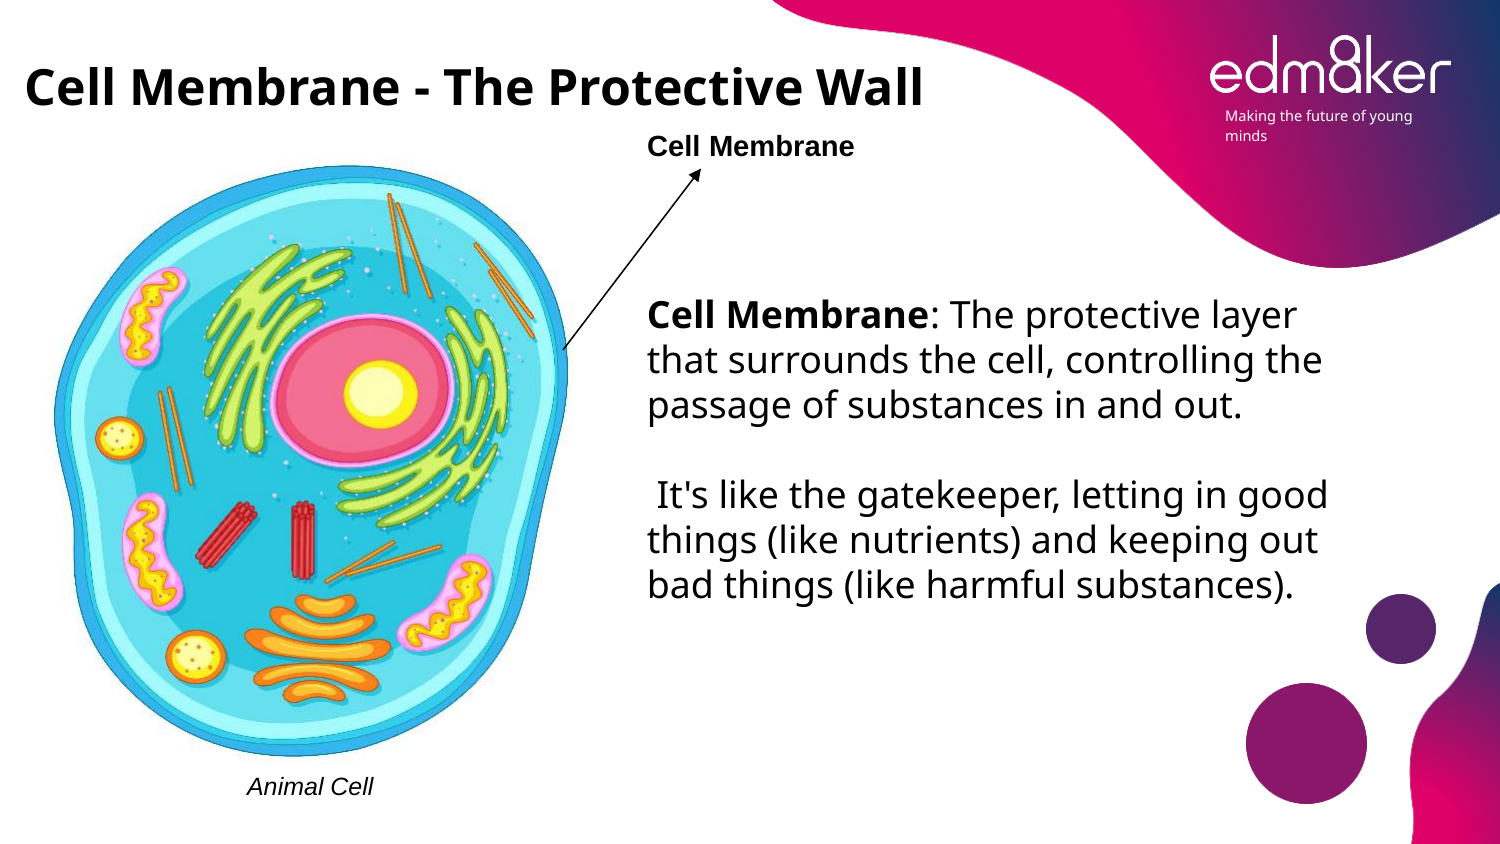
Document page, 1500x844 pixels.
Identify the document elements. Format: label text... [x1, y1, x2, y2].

text_box Cell Membrane: The protective layer that surrounds the cell, controlling the passage of substances in and out. It's like the gatekeeper, letting in good things (like nutrients) and keeping out bad things (like harmful substances). [631, 283, 1380, 614]
picture [1246, 683, 1367, 804]
text_box Cell Membrane [632, 120, 924, 171]
title Cell Membrane - The Protective Wall [10, 40, 1078, 169]
picture [1366, 560, 1500, 844]
text_box Animal Cell [232, 773, 390, 809]
picture [44, 157, 577, 766]
picture [752, 0, 1500, 268]
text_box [562, 168, 702, 351]
